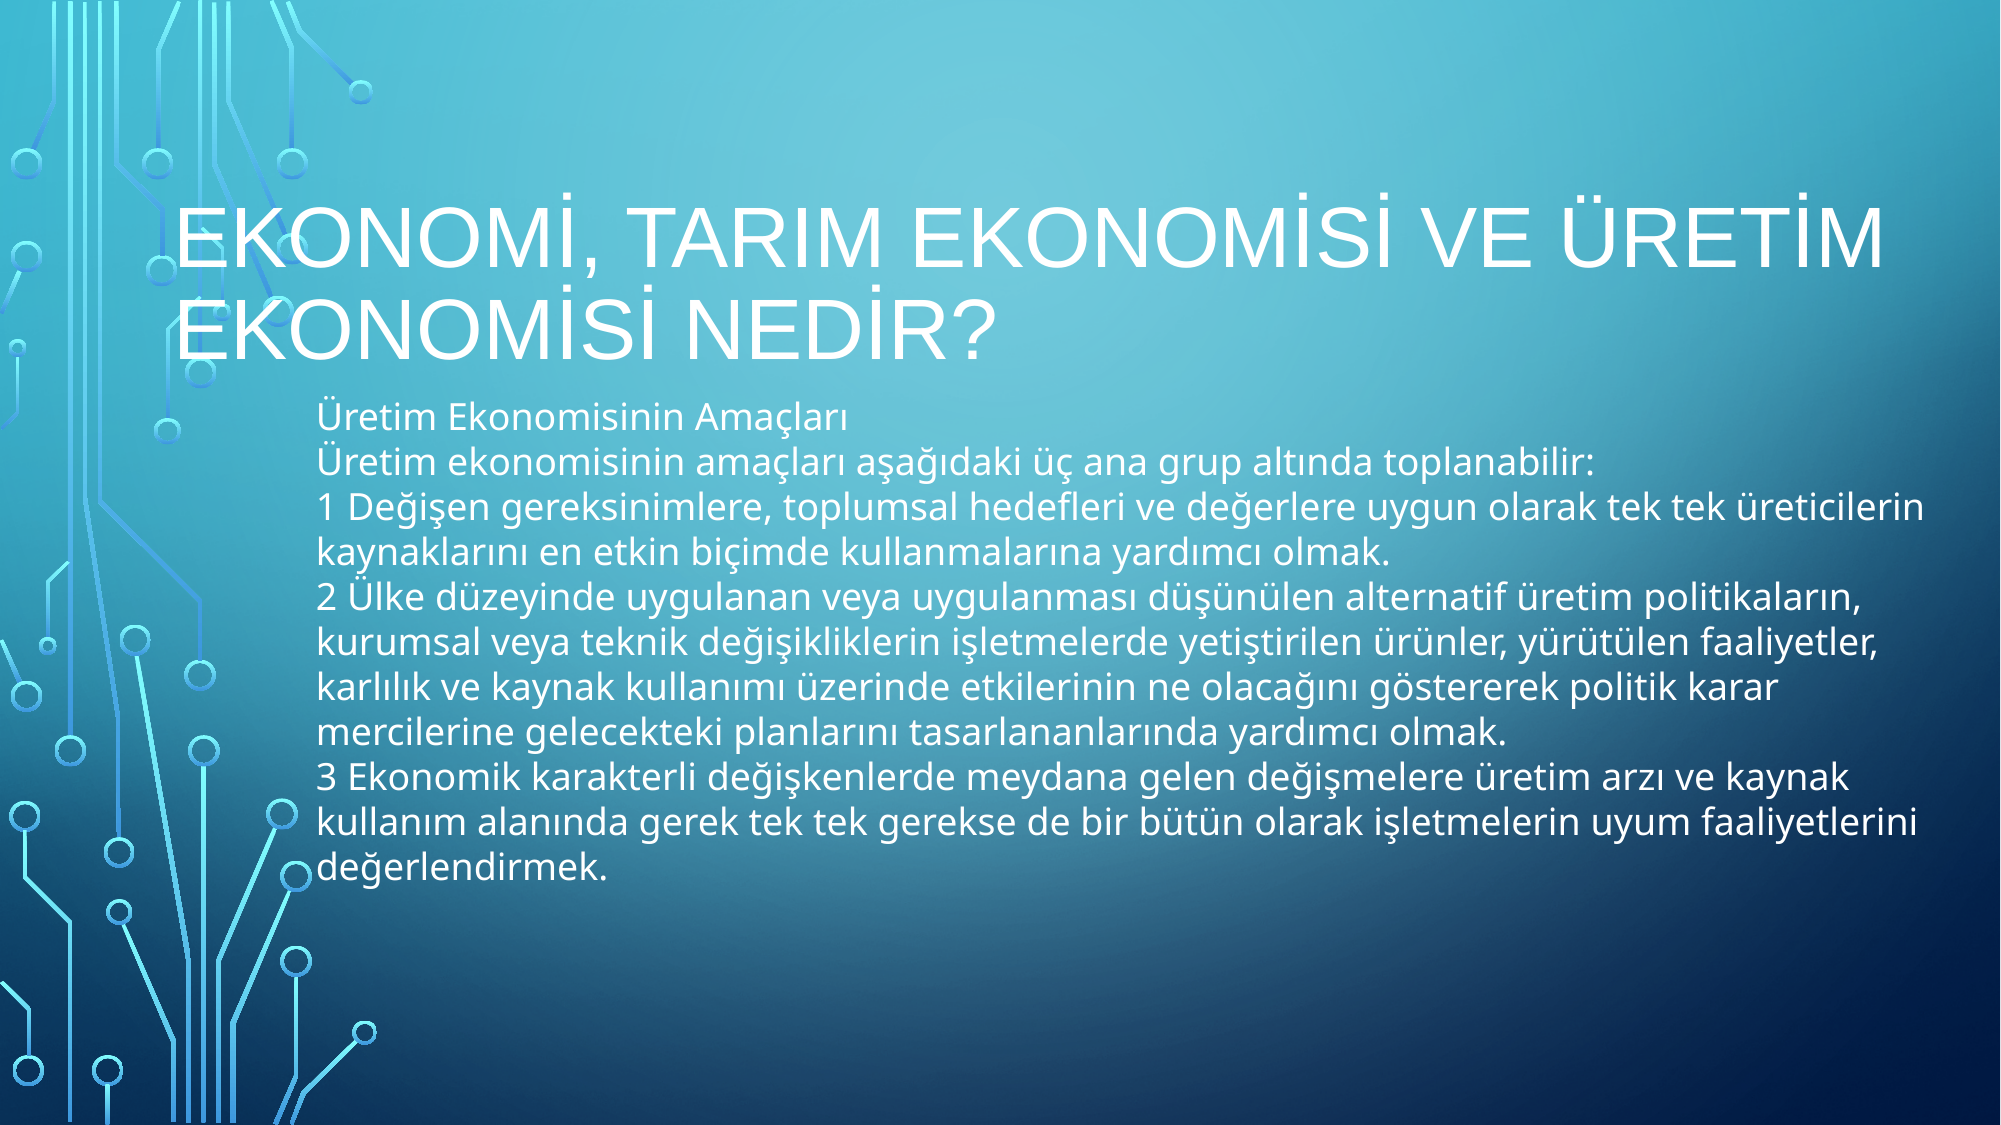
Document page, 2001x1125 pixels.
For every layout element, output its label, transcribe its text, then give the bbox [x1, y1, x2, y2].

text_box Üretim Ekonomisinin Amaçları Üretim ekonomisinin amaçları aşağıdaki üç ana grup altında toplanabilir: 1 Değişen gereksinimlere, toplumsal hedefleri ve değerlere uygun olarak tek tek üreticilerin kaynaklarını en etkin biçimde kullanmalarına yardımcı olmak. 2 Ülke düzeyinde uygulanan veya uygulanması düşünülen alternatif üretim politikaların, kurumsal veya teknik değişikliklerin işletmelerde yetiştirilen ürünler, yürütülen faaliyetler, karlılık ve kaynak kullanımı üzerinde etkilerinin ne olacağını göstererek politik karar mercilerine gelecekteki planlarını tasarlananlarında yardımcı olmak. 3 Ekonomik karakterli değişkenlerde meydana gelen değişmelere üretim arzı ve kaynak kullanım alanında gerek tek tek gerekse de bir bütün olarak işletmelerin uyum faaliyetlerini değerlendirmek. [301, 385, 1947, 896]
title Ekonomi, Tarım ekonomisi ve üretim ekonomisi Nedir? [158, 184, 1934, 386]
